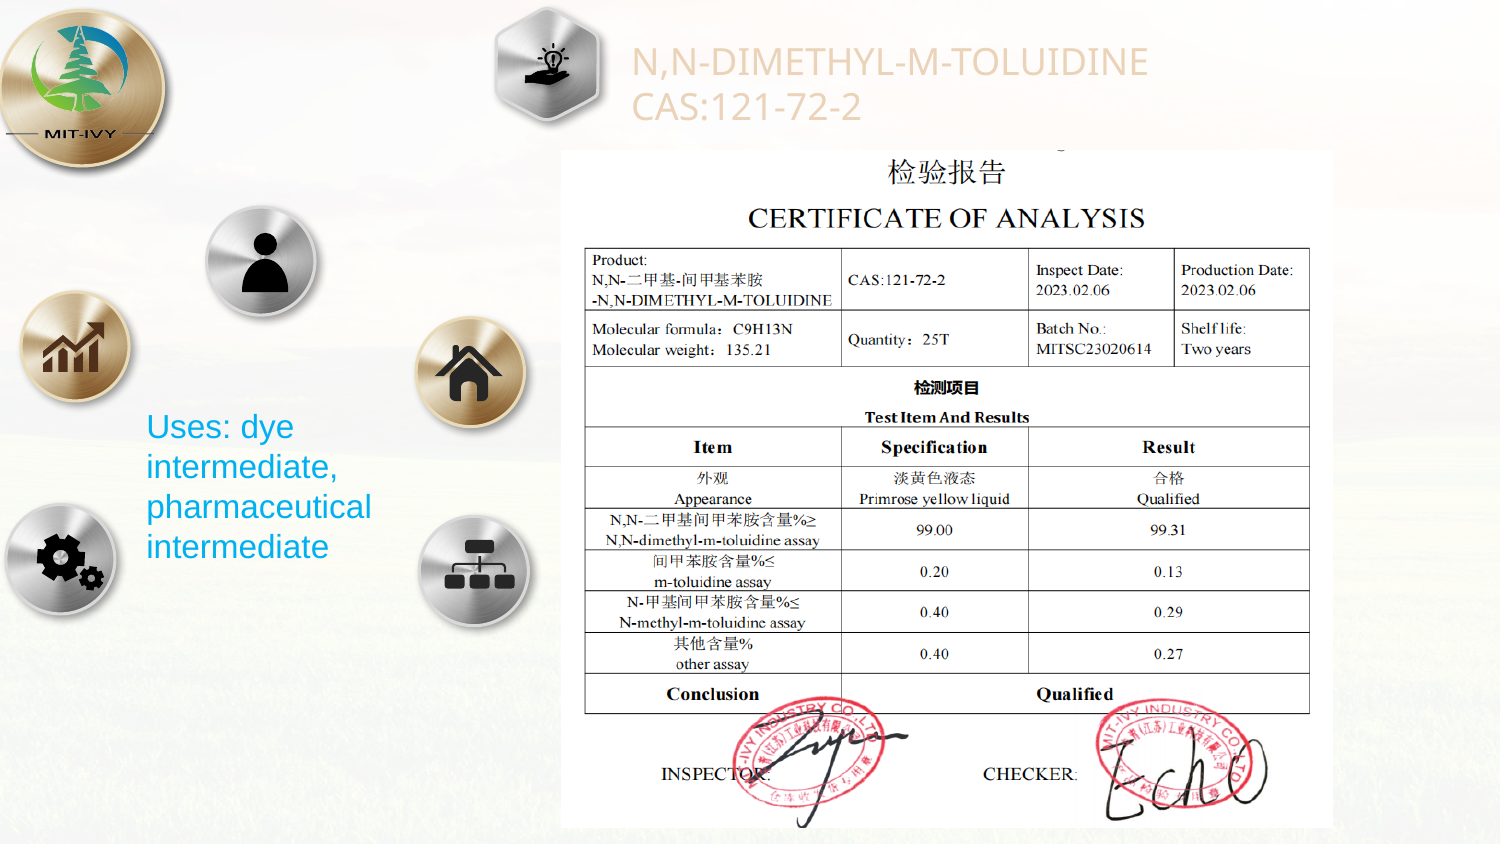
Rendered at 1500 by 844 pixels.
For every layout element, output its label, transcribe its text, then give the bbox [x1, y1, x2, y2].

text_box [204, 204, 318, 318]
text_box [3, 502, 118, 617]
text_box [18, 289, 132, 404]
text_box Uses: dye intermediate, pharmaceutical intermediate [131, 398, 399, 573]
text_box [444, 574, 465, 589]
text_box [449, 357, 489, 402]
picture [0, 20, 170, 151]
text_box [414, 315, 527, 429]
text_box [34, 531, 107, 593]
text_box [42, 8, 122, 18]
picture [560, 149, 1334, 828]
text_box [240, 230, 291, 295]
text_box [43, 322, 105, 359]
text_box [495, 8, 599, 120]
text_box N,N-DIMETHYL-M-TOLUIDINE CAS:121-72-2 [620, 32, 1414, 156]
text_box [465, 539, 495, 554]
text_box [451, 556, 507, 573]
text_box [45, 160, 119, 168]
text_box [417, 514, 531, 628]
text_box [43, 356, 53, 372]
text_box [469, 574, 490, 589]
text_box [434, 345, 503, 377]
text_box [58, 347, 68, 372]
text_box [494, 574, 515, 589]
text_box [73, 351, 83, 372]
text_box [89, 338, 99, 372]
